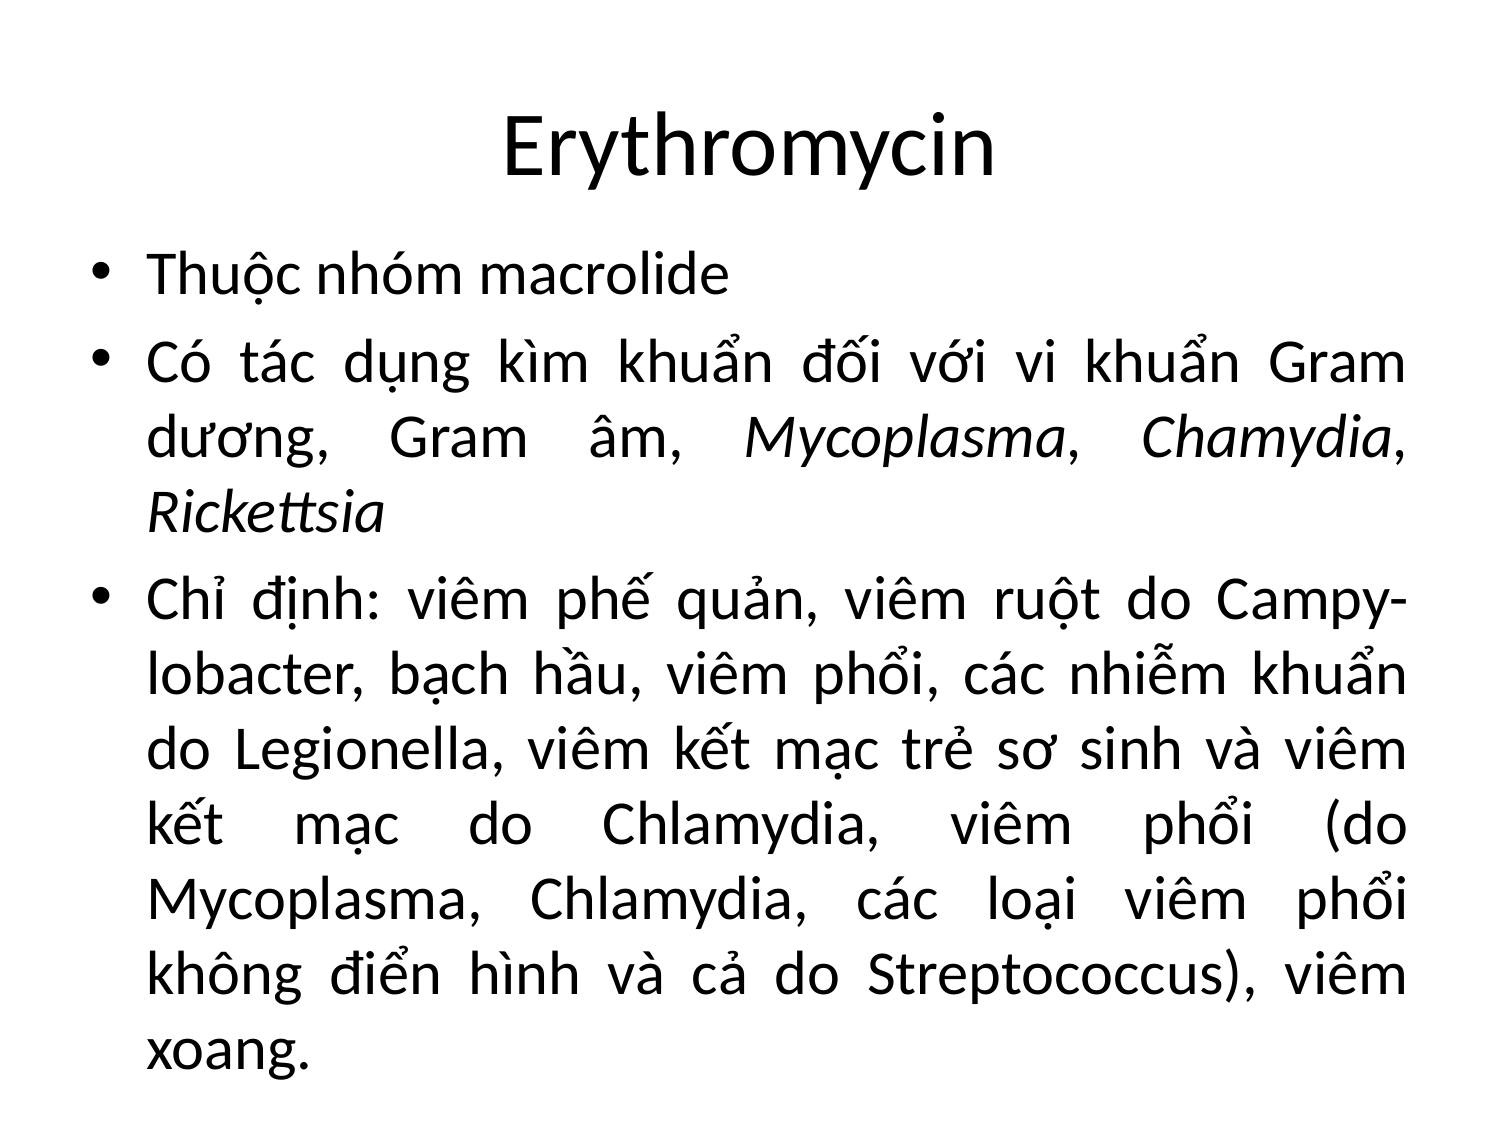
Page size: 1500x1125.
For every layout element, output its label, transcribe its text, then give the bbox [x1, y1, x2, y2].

list Thuộc nhóm macrolide Có tác dụng kìm khuẩn đối với vi khuẩn Gram dương, Gram âm, Mycoplasma, Chamydia, Rickettsia Chỉ định: viêm phế quản, viêm ruột do Campy- lobacter, bạch hầu, viêm phổi, các nhiễm khuẩn do Legionella, viêm kết mạc trẻ sơ sinh và viêm kết mạc do Chlamydia, viêm phổi (do Mycoplasma, Chlamydia, các loại viêm phổi không điển hình và cả do Streptococcus), viêm xoang. [75, 224, 1425, 968]
title Erythromycin [75, 45, 1425, 224]
